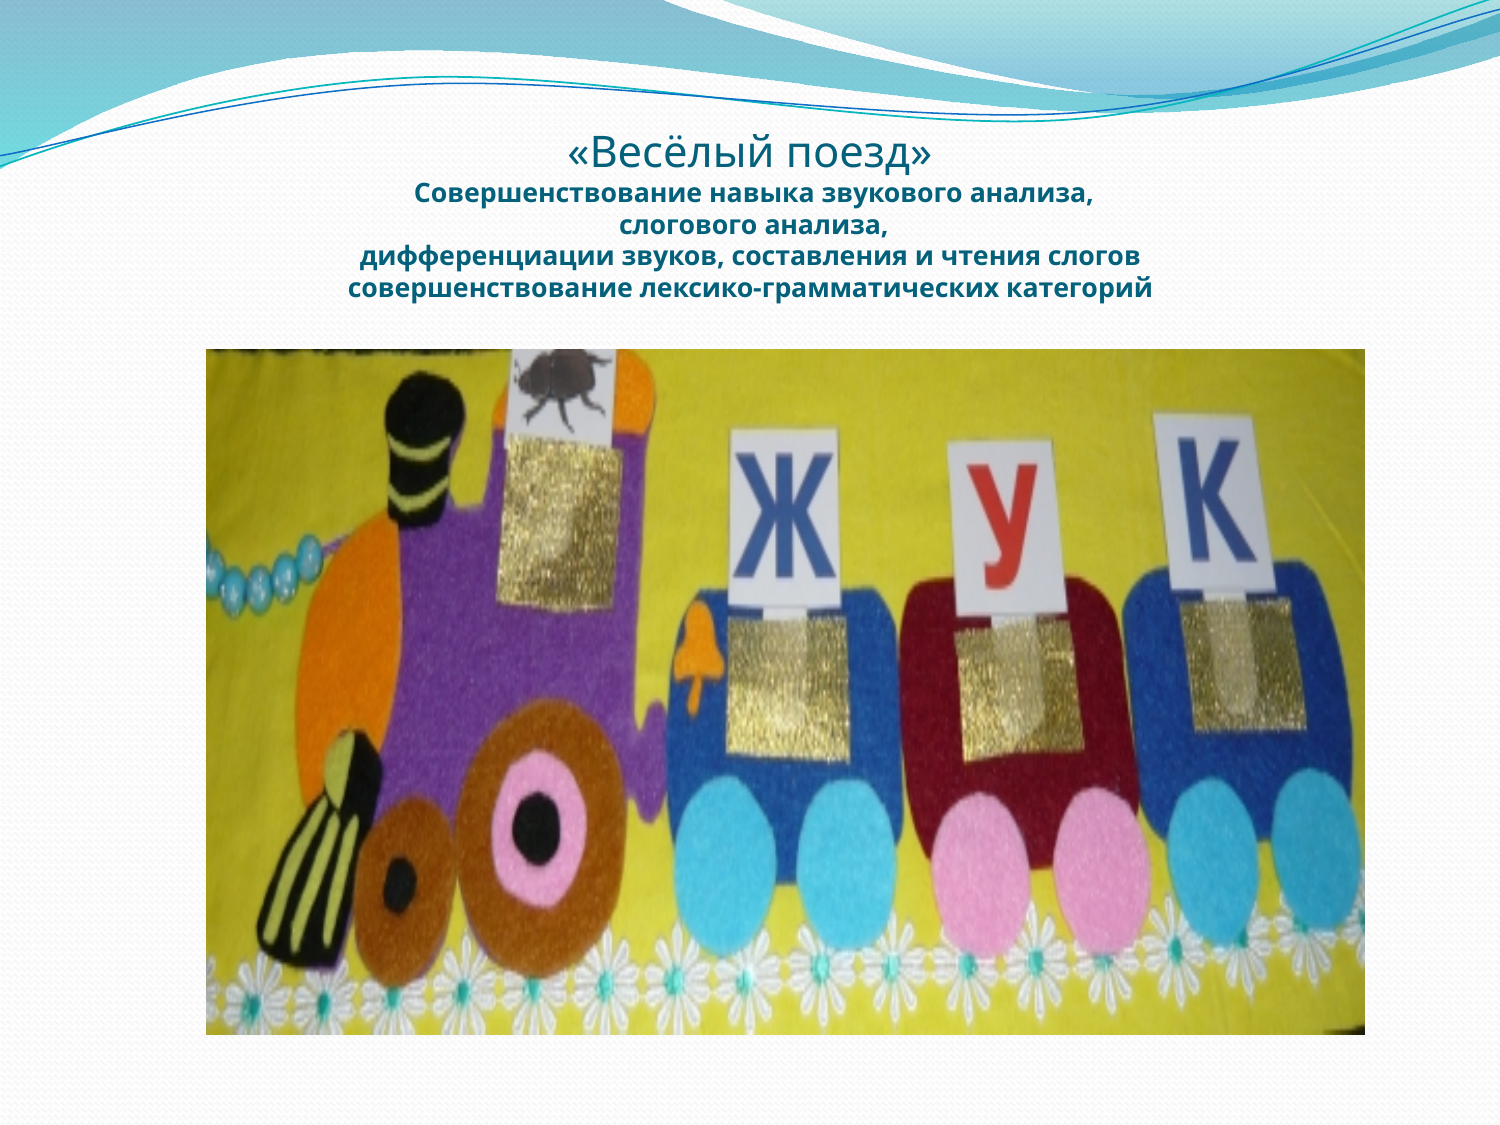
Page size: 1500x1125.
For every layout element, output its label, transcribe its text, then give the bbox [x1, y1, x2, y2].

title «Весёлый поезд» Совершенствование навыка звукового анализа, слогового анализа, дифференциации звуков, составления и чтения слогов совершенствование лексико-грамматических категорий [75, 115, 1425, 303]
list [206, 349, 1365, 1036]
